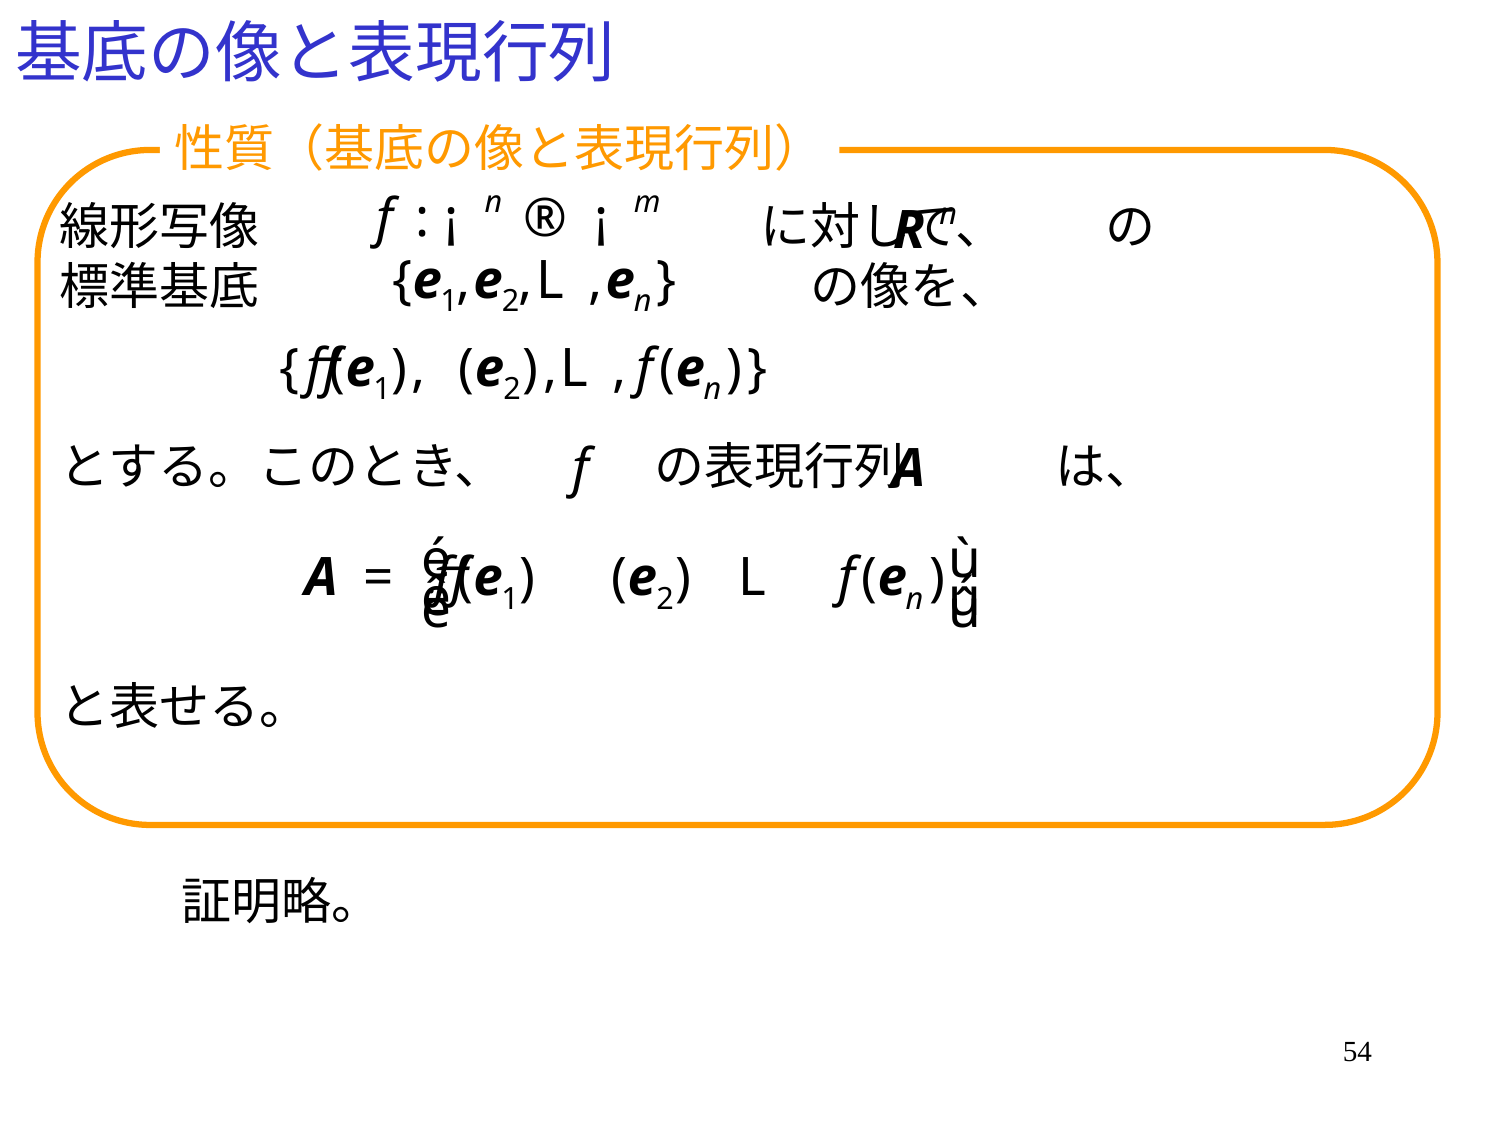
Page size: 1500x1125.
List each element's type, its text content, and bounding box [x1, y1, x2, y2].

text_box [887, 199, 967, 258]
text_box 証明略。 [167, 862, 397, 938]
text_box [274, 337, 782, 409]
text_box [37, 149, 1438, 825]
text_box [387, 249, 692, 321]
text_box 性質（基底の像と表現行列） [159, 109, 840, 184]
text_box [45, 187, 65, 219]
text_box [299, 524, 971, 641]
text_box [366, 187, 671, 259]
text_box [887, 437, 945, 496]
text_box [562, 437, 607, 509]
slide_number 54 [1074, 1024, 1388, 1101]
title 基底の像と表現行列 [0, 0, 1126, 101]
